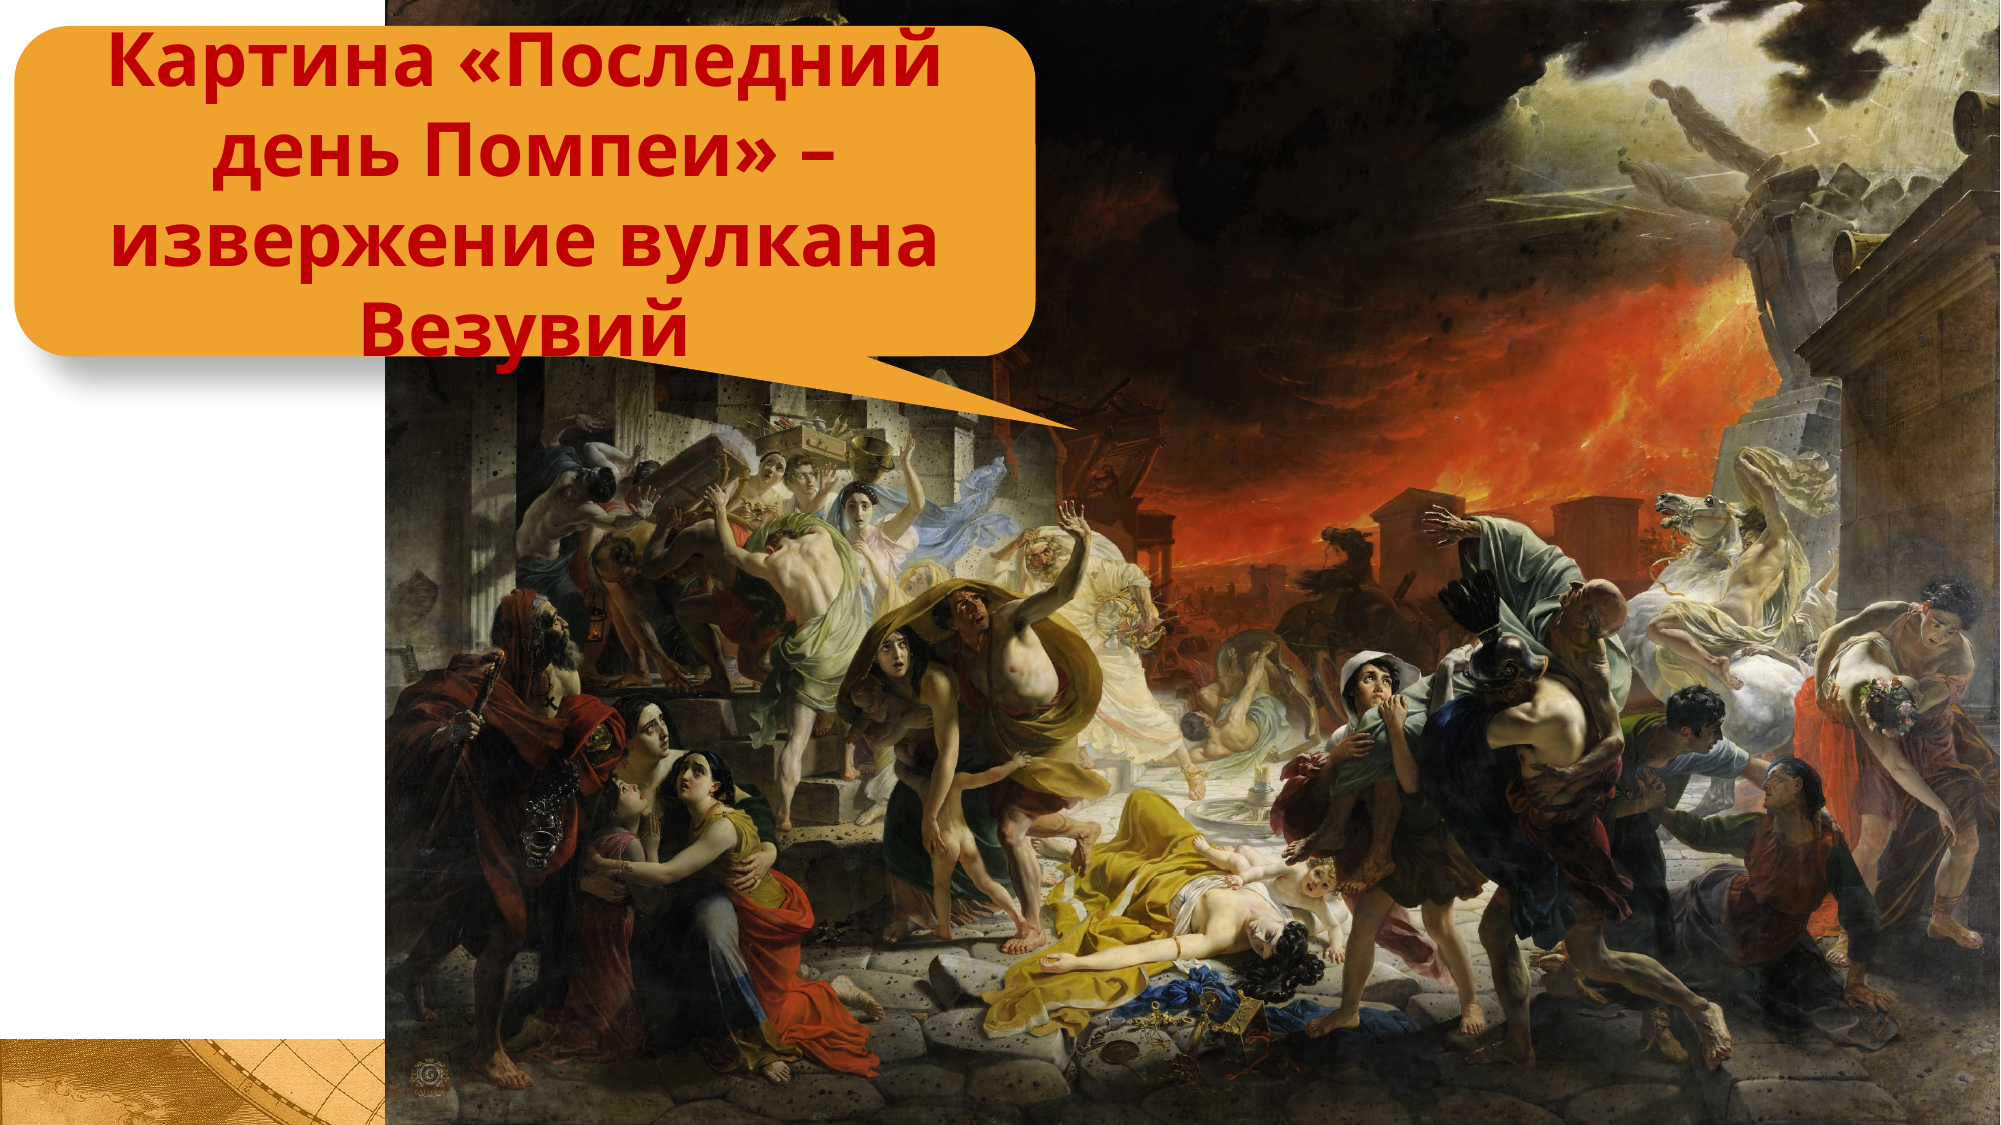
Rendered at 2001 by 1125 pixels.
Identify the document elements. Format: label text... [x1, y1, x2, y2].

text_box Картина «Последний день Помпеи» – извержение вулкана Везувий [14, 25, 378, 357]
picture [0, 0, 2000, 1125]
